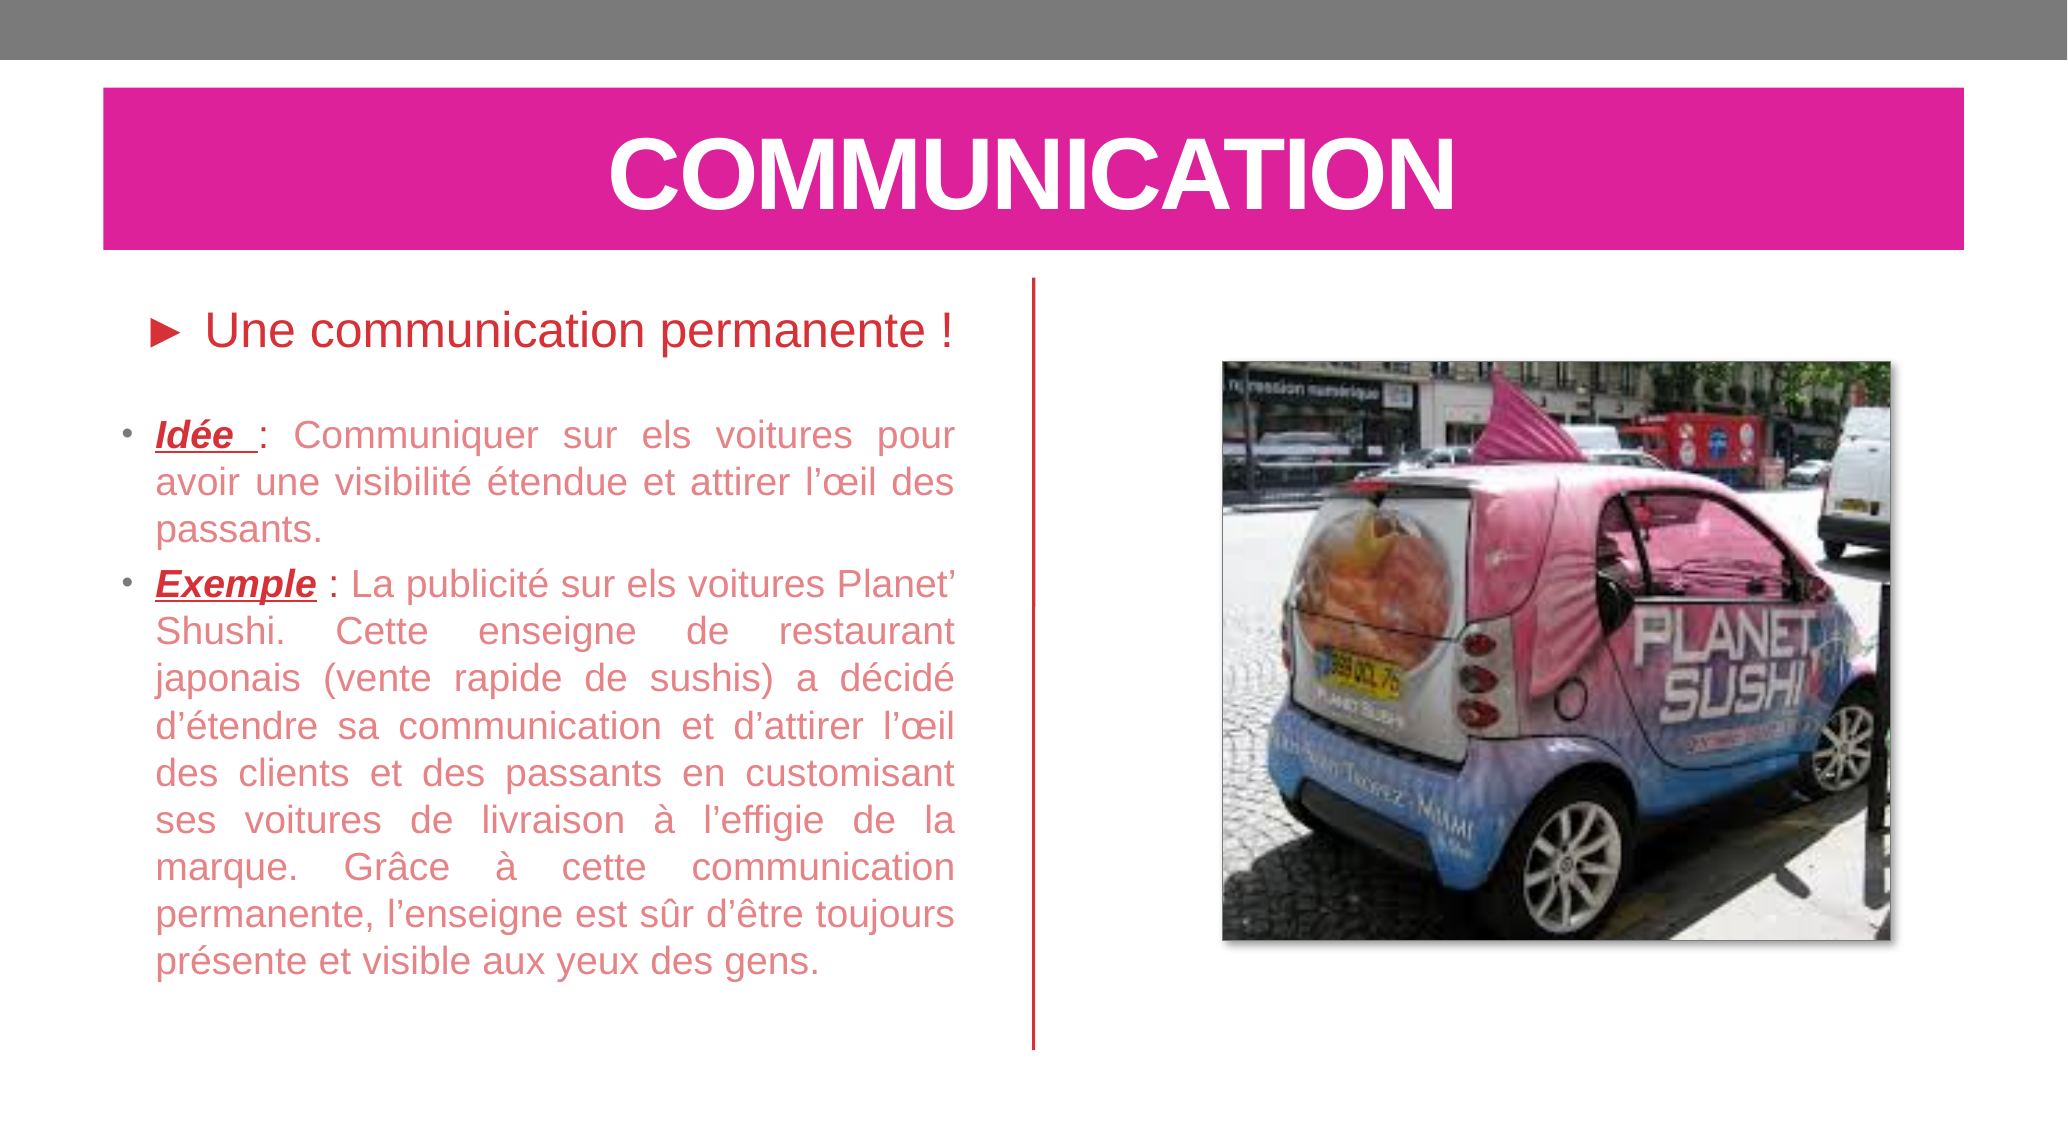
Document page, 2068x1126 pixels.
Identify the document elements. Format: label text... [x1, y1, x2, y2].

list Idée : Communiquer sur els voitures pour avoir une visibilité étendue et attirer l’œil des passants. Exemple : La publicité sur els voitures Planet’ Shushi. Cette enseigne de restaurant japonais (vente rapide de sushis) a décidé d’étendre sa communication et d’attirer l’œil des clients et des passants en customisant ses voitures de livraison à l’effigie de la marque. Grâce à cette communication permanente, l’enseigne est sûr d’être toujours présente et visible aux yeux des gens. [103, 400, 975, 1012]
picture [1222, 361, 1891, 941]
title COMMUNICATION [103, 87, 1964, 250]
list ► Une communication permanente ! [103, 275, 993, 381]
